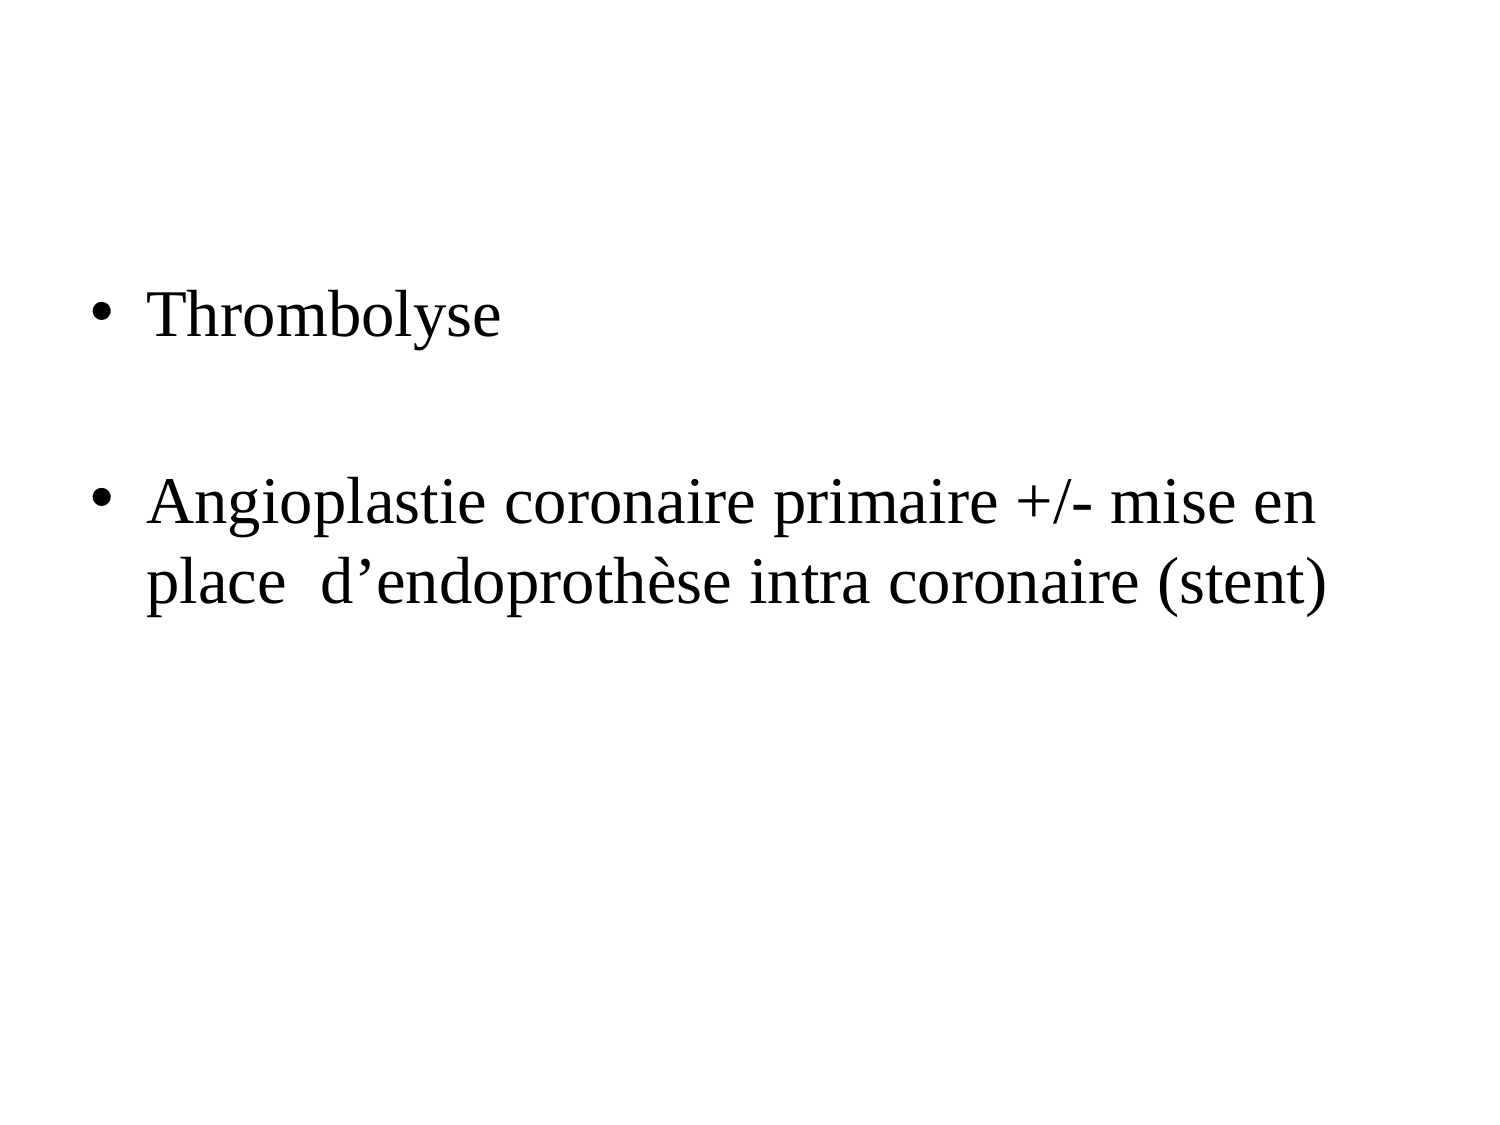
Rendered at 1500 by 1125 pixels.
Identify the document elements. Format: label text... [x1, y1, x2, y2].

list Thrombolyse Angioplastie coronaire primaire +/- mise en place d’endoprothèse intra coronaire (stent) [75, 262, 1425, 1005]
